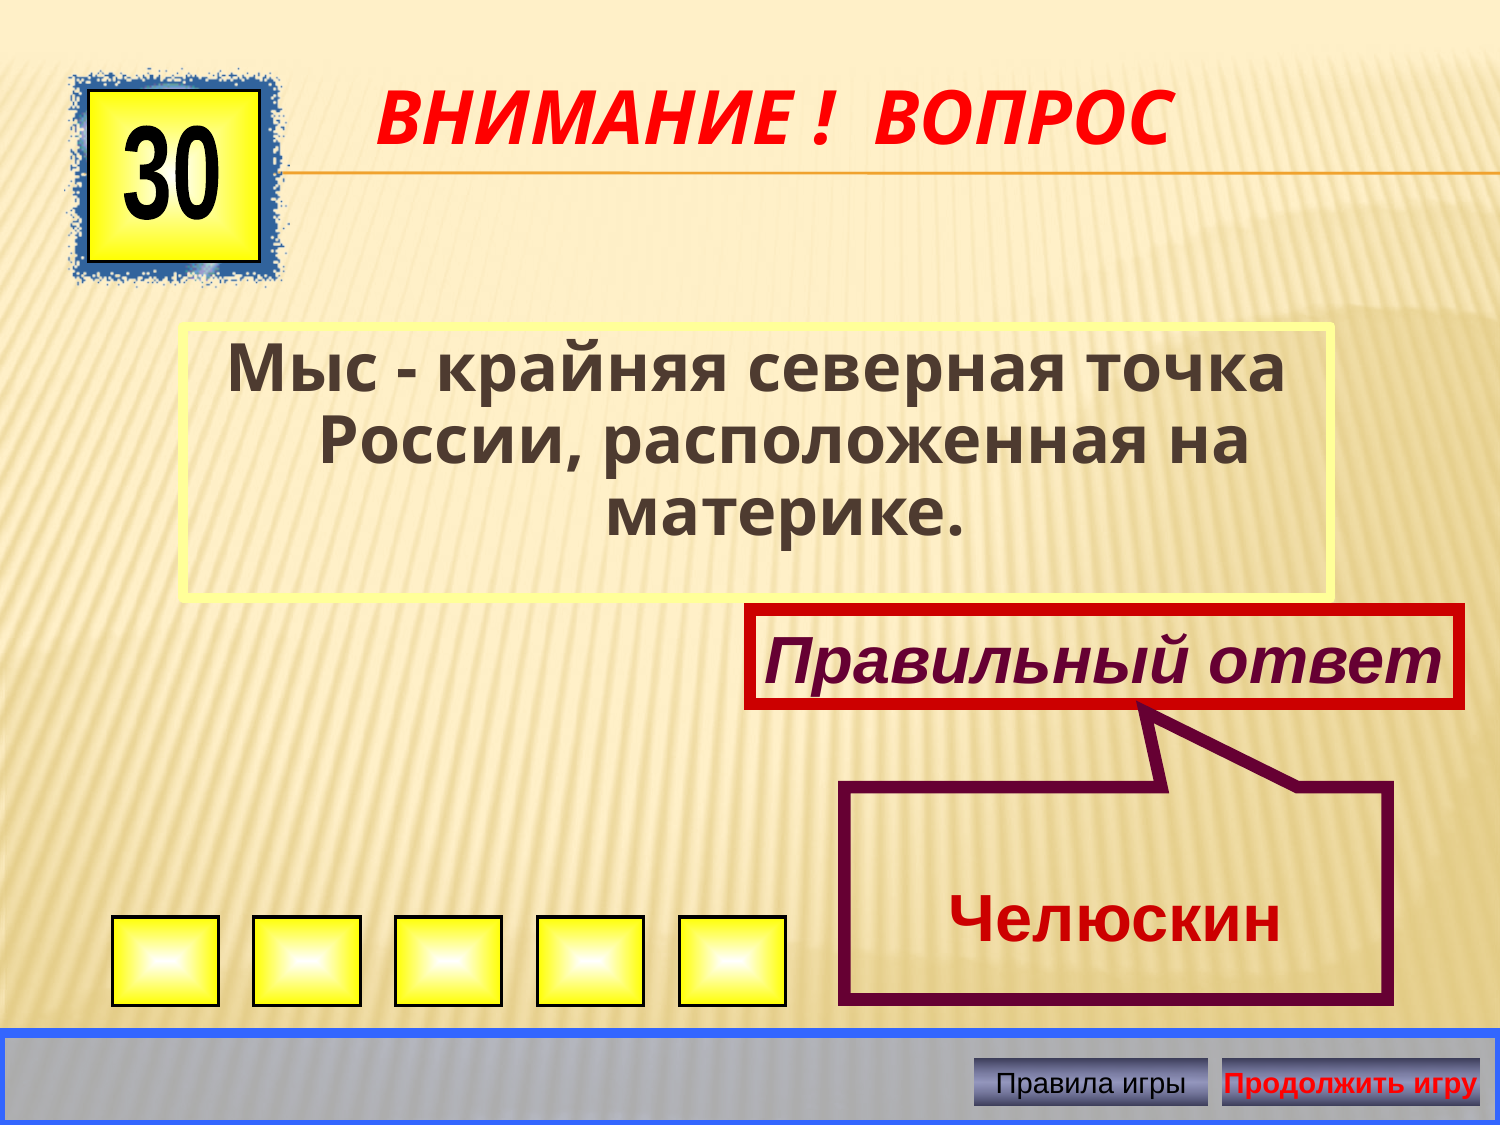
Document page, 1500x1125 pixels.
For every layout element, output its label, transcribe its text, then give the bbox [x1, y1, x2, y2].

text_box [679, 916, 786, 1006]
text_box [537, 916, 644, 1006]
text_box [112, 916, 219, 1006]
text_box Правильный ответ [750, 609, 1459, 704]
text_box Челюскин [844, 711, 1388, 1000]
text_box [253, 916, 361, 1006]
list Мыс - крайняя северная точка России, расположенная на материке. [183, 326, 1331, 598]
title ВНИМАНИЕ ! ВОПРОС [360, 45, 1317, 185]
text_box Продолжить игру [1222, 1058, 1480, 1106]
text_box [395, 916, 502, 1006]
text_box [0, 1033, 1500, 1125]
picture [64, 66, 290, 292]
text_box Правила игры [974, 1058, 1208, 1106]
